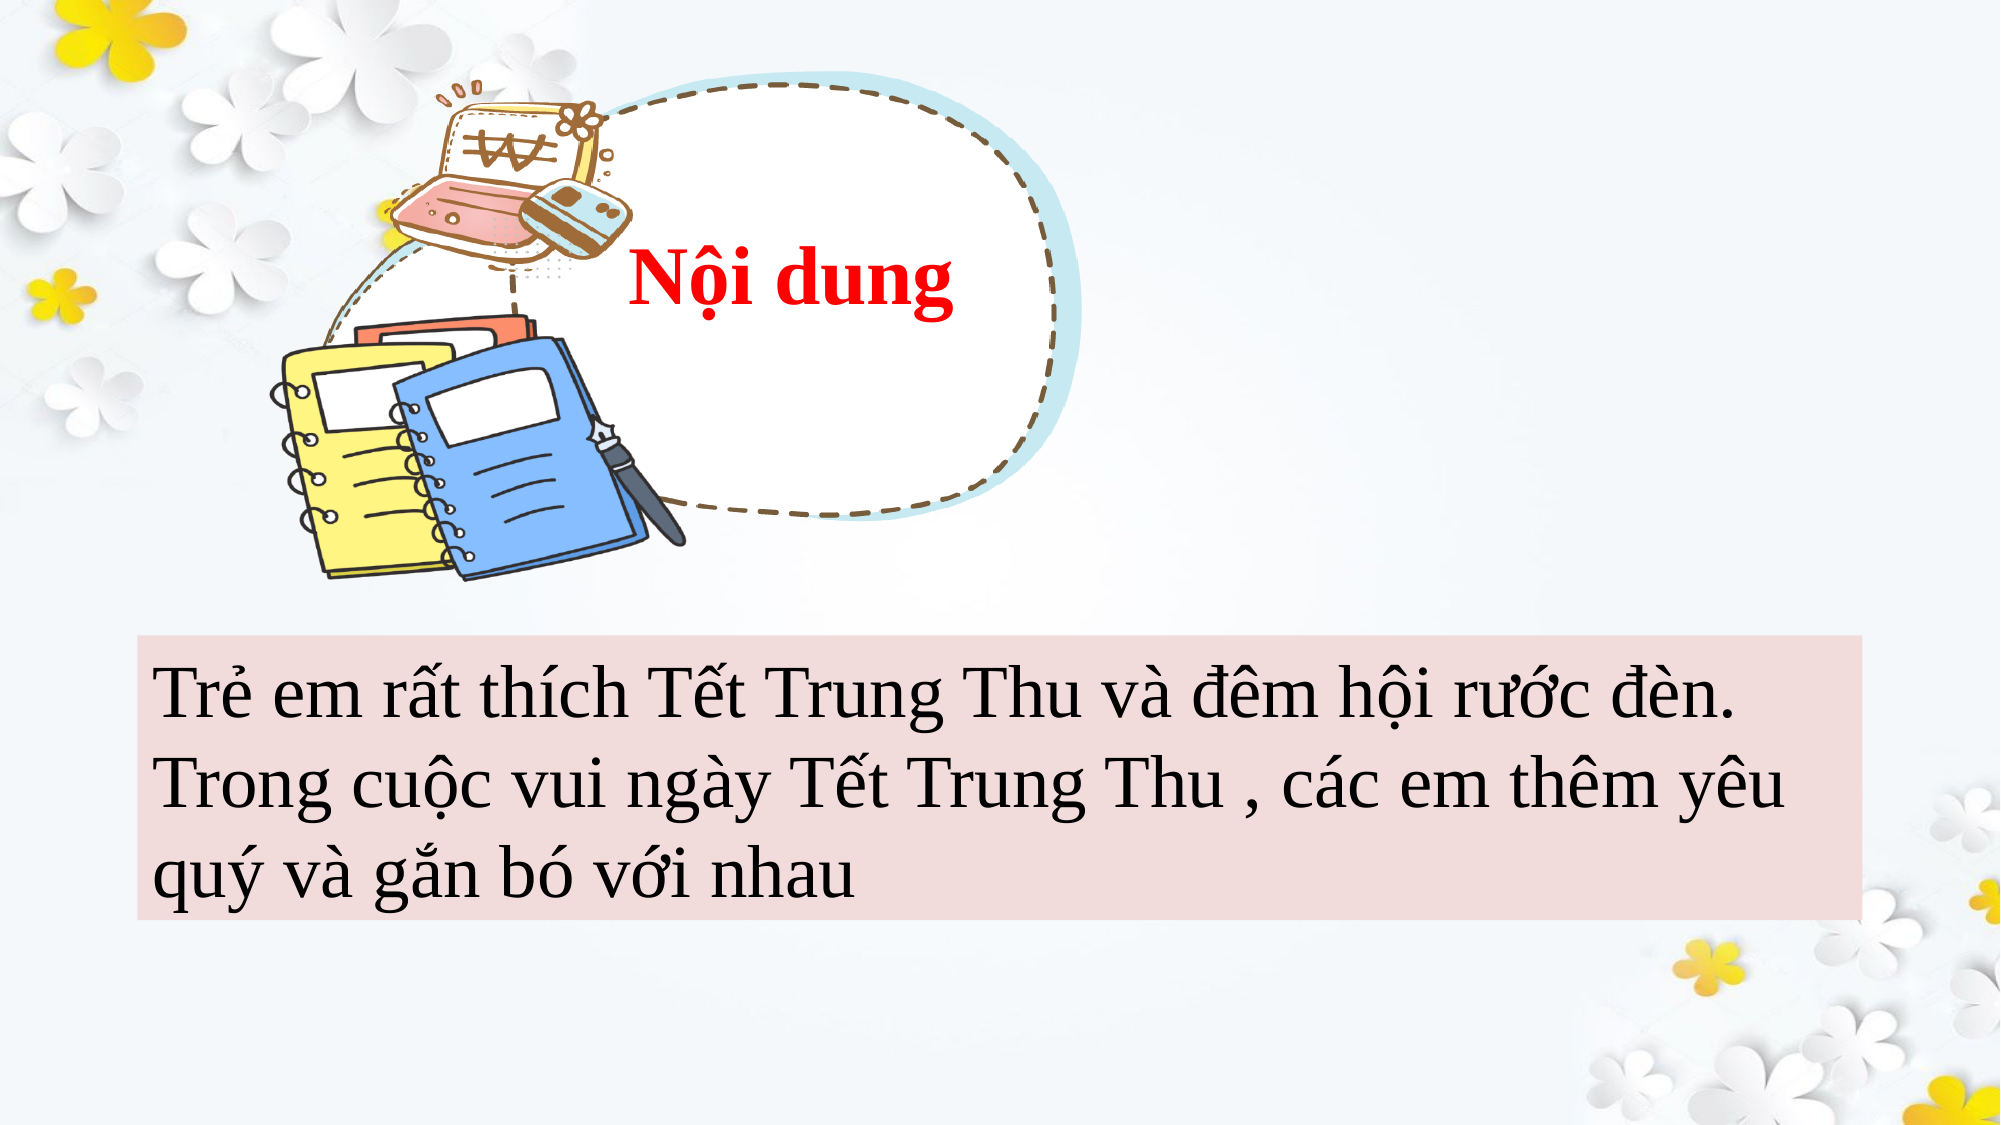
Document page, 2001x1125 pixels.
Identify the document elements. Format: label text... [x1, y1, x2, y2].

text_box Trẻ em rất thích Tết Trung Thu và đêm hội rước đèn. Trong cuộc vui ngày Tết Trung Thu , các em thêm yêu quý và gắn bó với nhau [137, 635, 1863, 921]
picture [0, 0, 2001, 1125]
